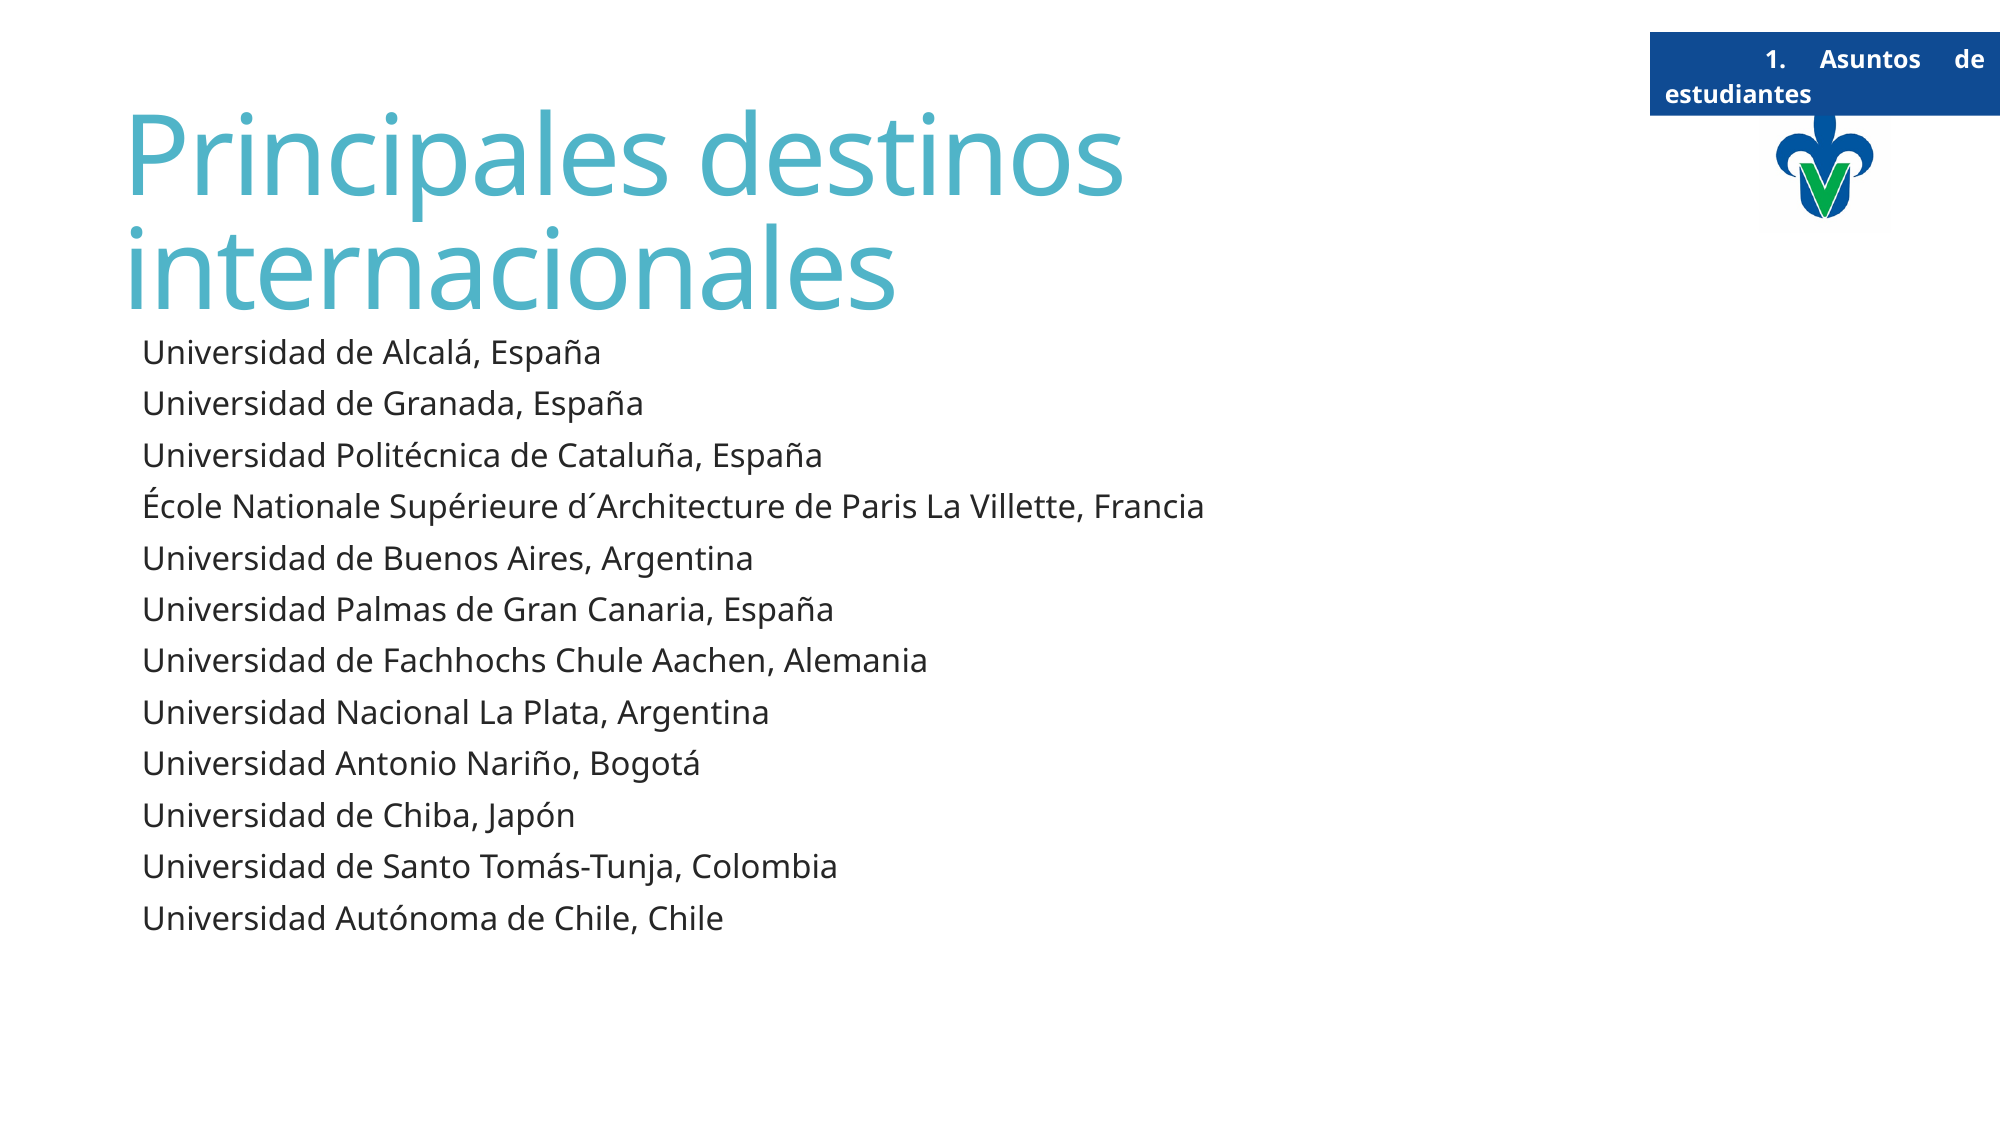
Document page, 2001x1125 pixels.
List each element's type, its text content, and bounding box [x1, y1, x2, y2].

list Universidad de Alcalá, España Universidad de Granada, España Universidad Politécnica de Cataluña, España École Nationale Supérieure d´Architecture de Paris La Villette, Francia Universidad de Buenos Aires, Argentina Universidad Palmas de Gran Canaria, España Universidad de Fachhochs Chule Aachen, Alemania Universidad Nacional La Plata, Argentina Universidad Antonio Nariño, Bogotá Universidad de Chiba, Japón Universidad de Santo Tomás-Tunja, Colombia Universidad Autónoma de Chile, Chile [111, 329, 1876, 948]
picture [1759, 81, 1891, 233]
title Principales destinos internacionales [107, 81, 1875, 354]
text_box 1. Asuntos de estudiantes [1650, 32, 2000, 116]
